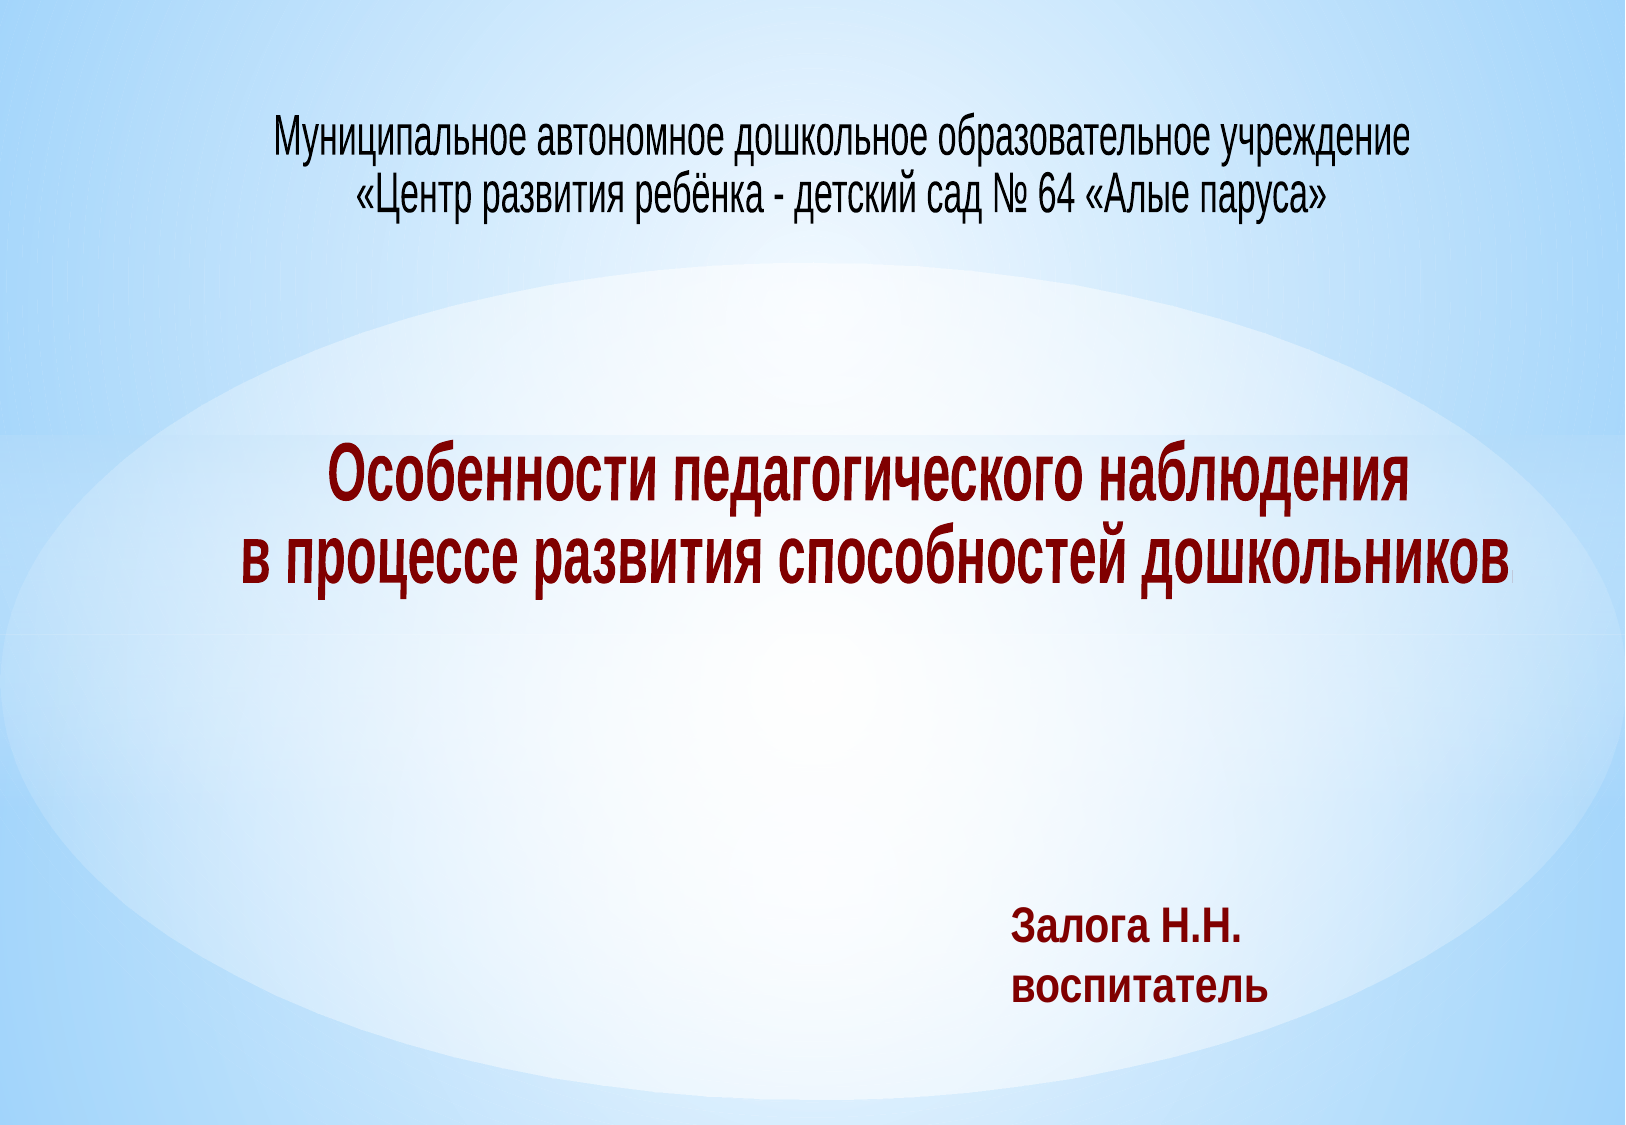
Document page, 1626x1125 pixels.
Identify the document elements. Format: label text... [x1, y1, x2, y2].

text_box Залога Н.Н. воспитатель [995, 884, 1625, 1020]
